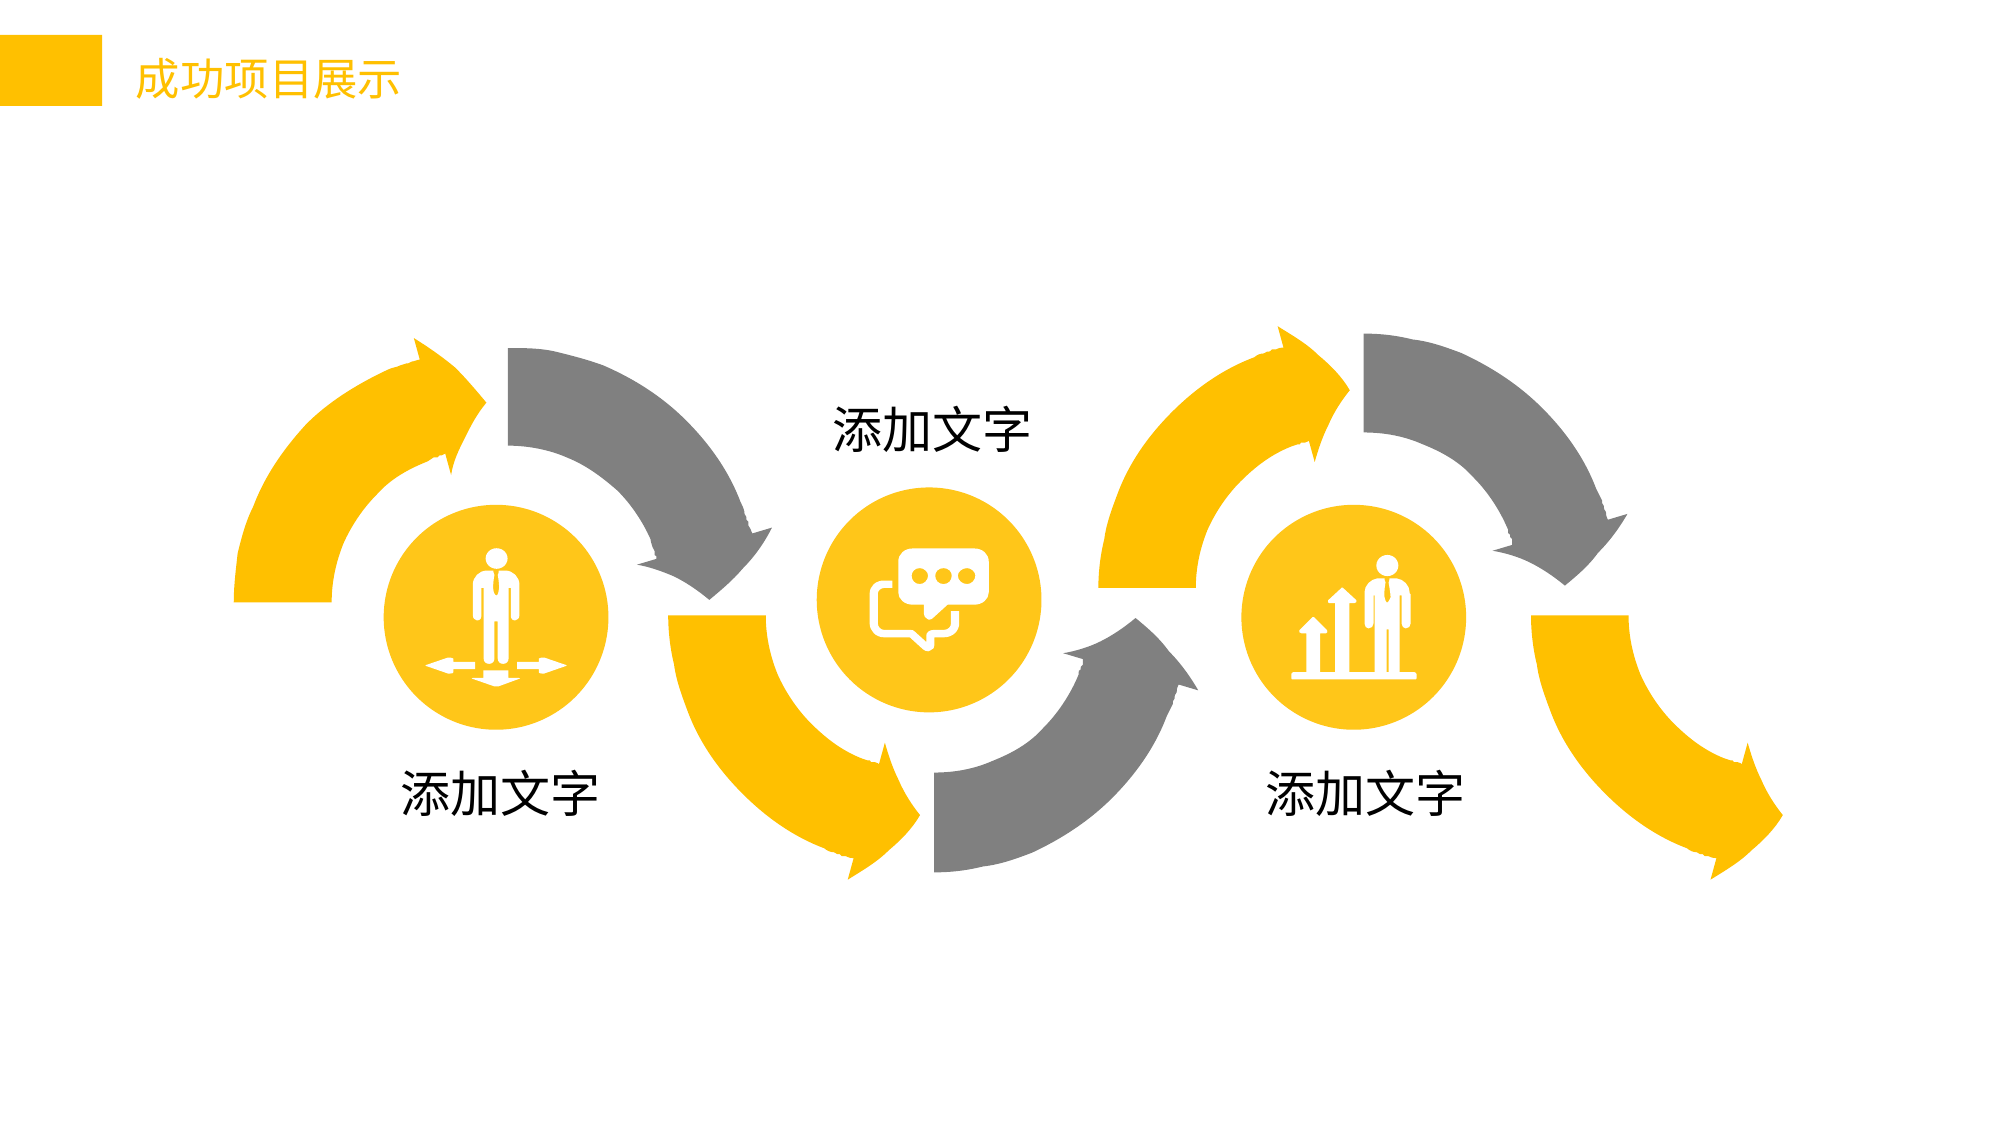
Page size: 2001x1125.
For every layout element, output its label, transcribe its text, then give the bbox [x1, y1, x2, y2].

text_box 添加文字 [1232, 754, 1498, 830]
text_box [1291, 554, 1417, 680]
text_box [668, 615, 921, 880]
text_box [1241, 504, 1467, 730]
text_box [869, 548, 989, 652]
text_box [233, 338, 487, 603]
text_box [1098, 326, 1350, 588]
text_box 添加文字 [368, 754, 634, 830]
text_box [1531, 615, 1783, 880]
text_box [816, 487, 1042, 713]
text_box [1363, 333, 1628, 586]
text_box [507, 348, 772, 600]
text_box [425, 548, 568, 687]
text_box [934, 618, 1199, 873]
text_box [383, 504, 609, 730]
text_box 添加文字 [800, 390, 1066, 466]
